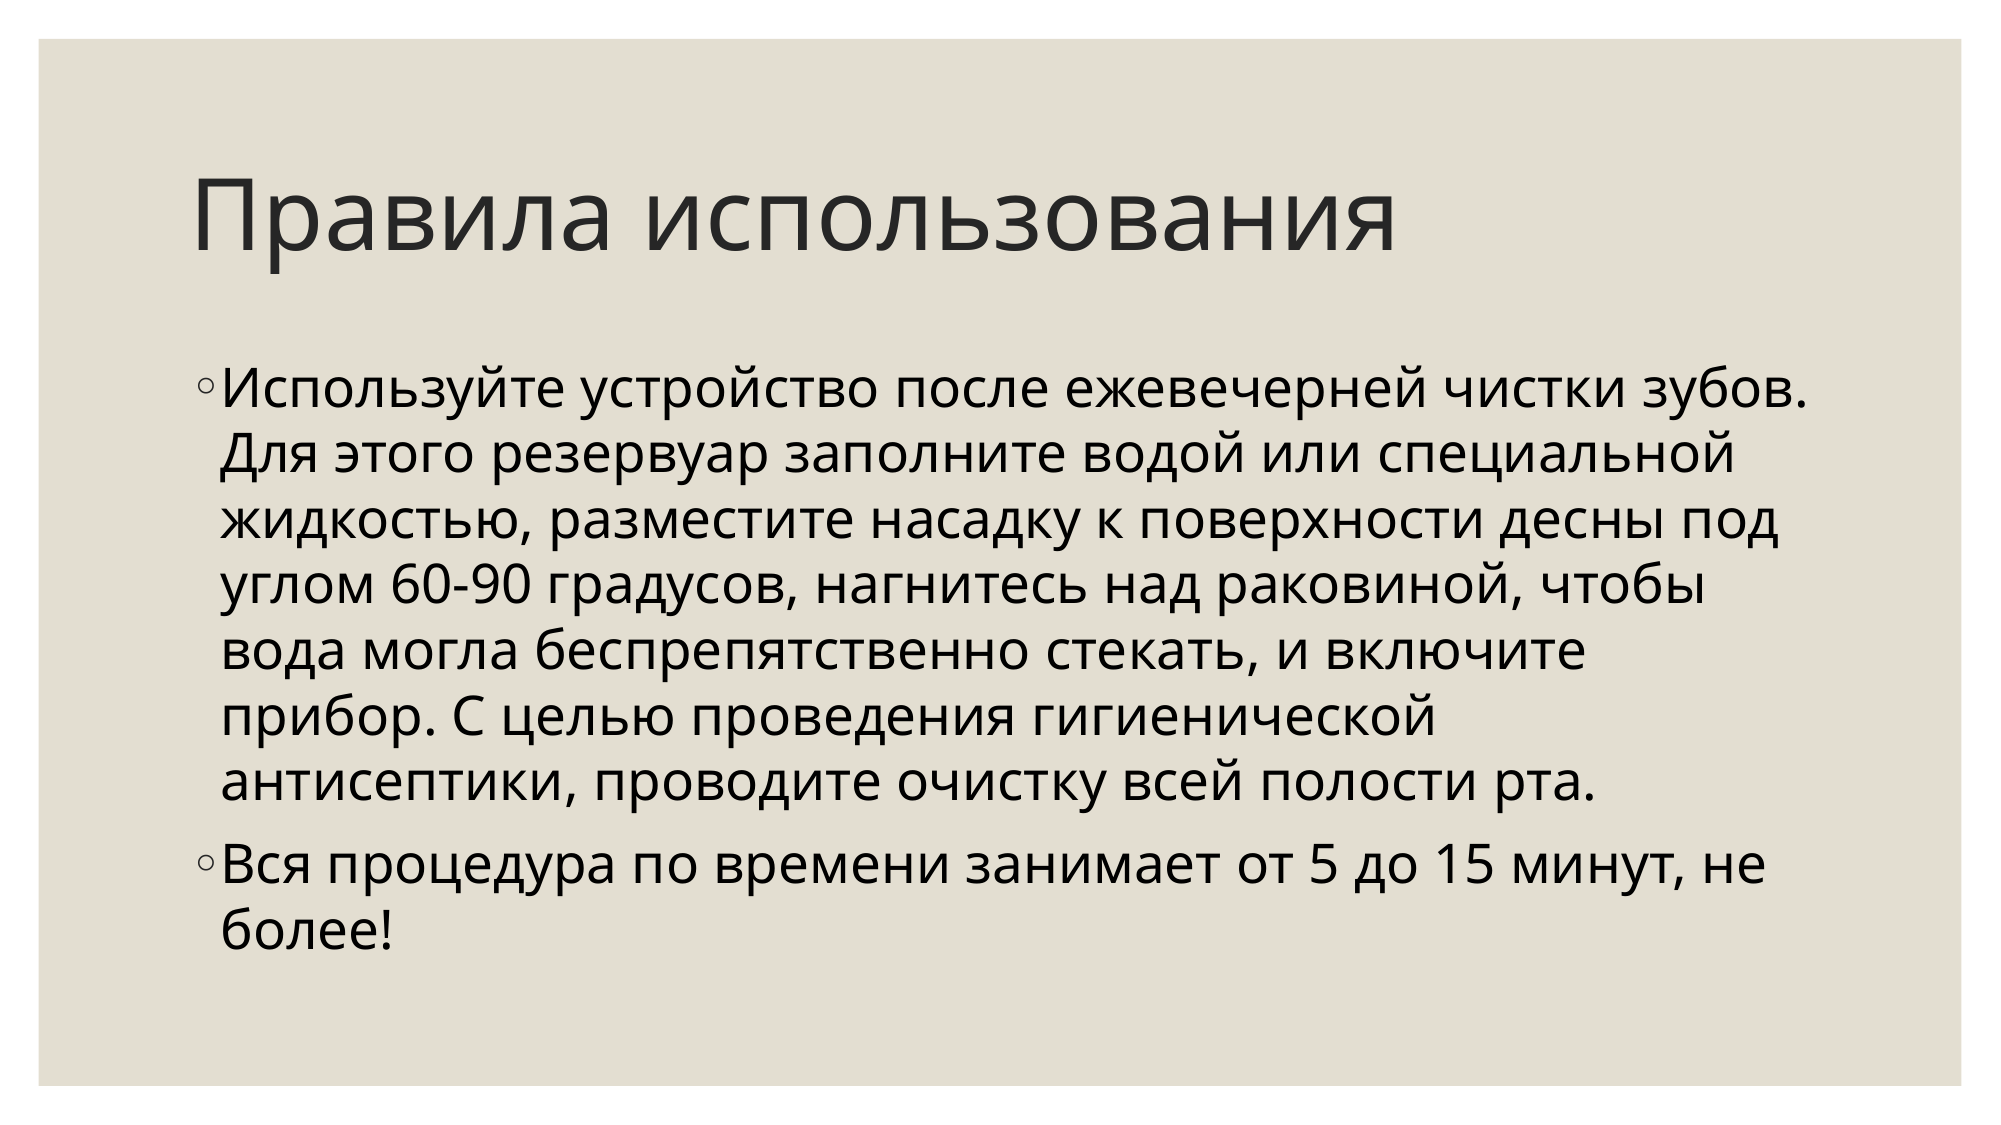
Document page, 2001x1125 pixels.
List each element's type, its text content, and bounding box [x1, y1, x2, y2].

title Правила использования [174, 105, 1825, 331]
list Используйте устройство после ежевечерней чистки зубов. Для этого резервуар заполните водой или специальной жидкостью, разместите насадку к поверхности десны под углом 60-90 градусов, нагнитесь над раковиной, чтобы вода могла беспрепятственно стекать, и включите прибор. С целью проведения гигиенической антисептики, проводите очистку всей полости рта. Вся процедура по времени занимает от 5 до 15 минут, не более! [174, 345, 1825, 990]
